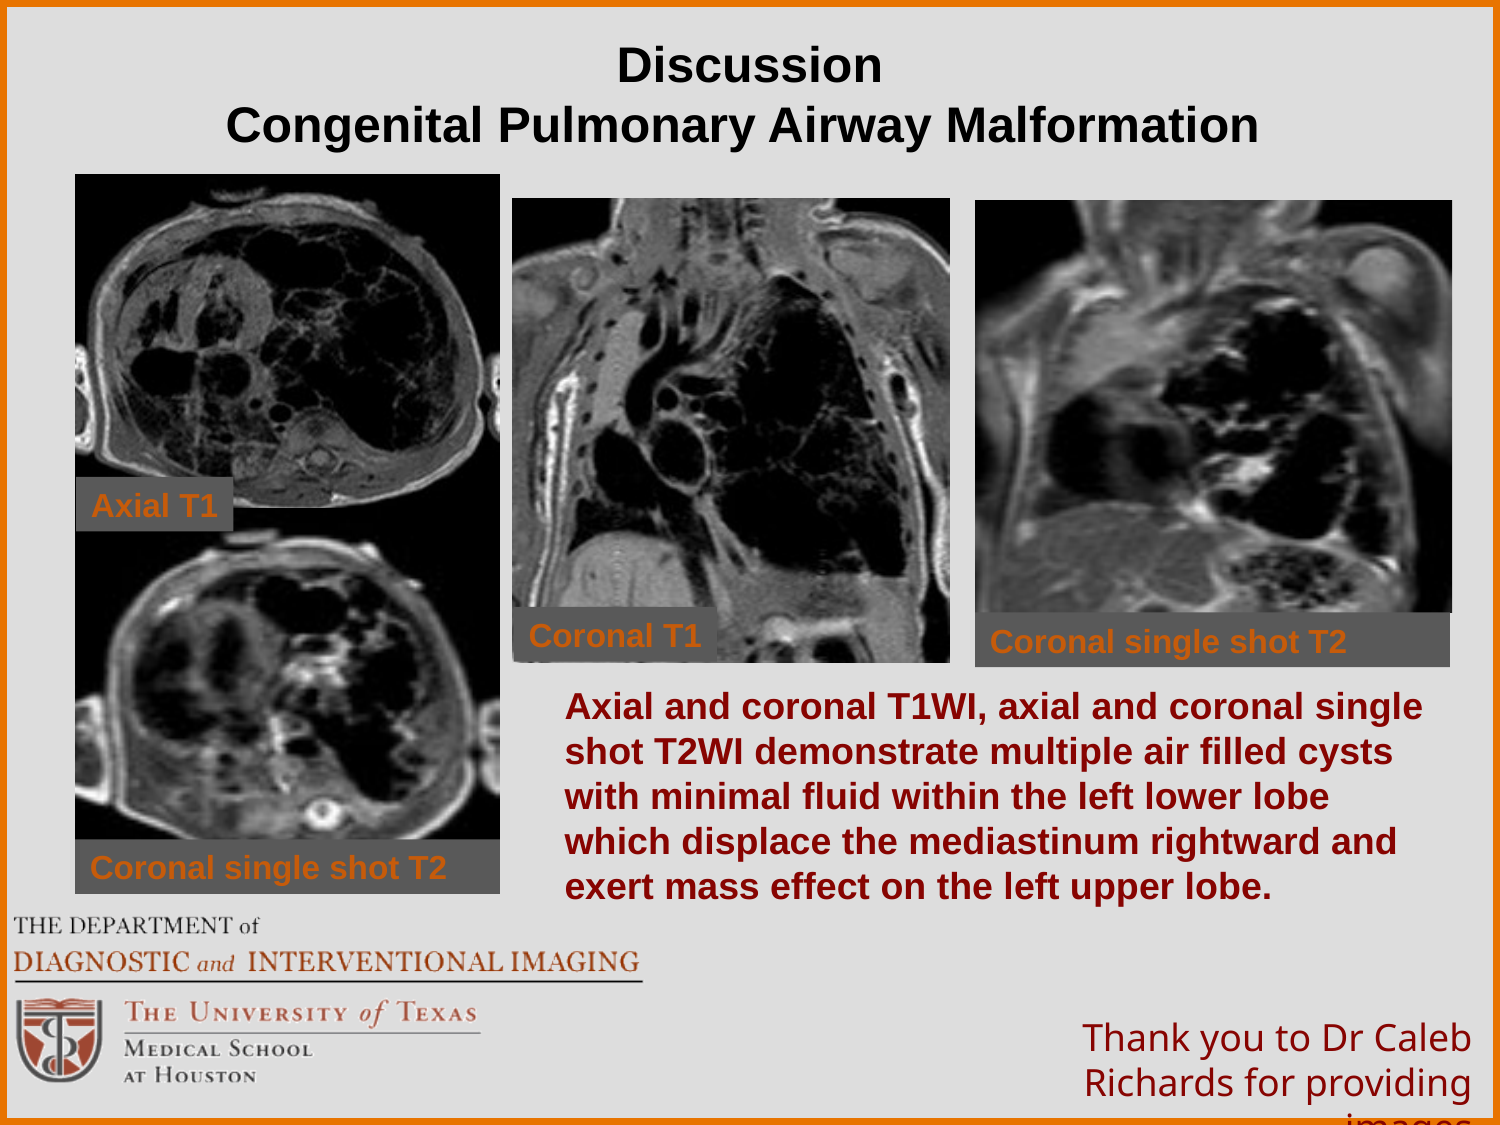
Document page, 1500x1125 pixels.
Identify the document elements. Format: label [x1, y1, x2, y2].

picture [0, 912, 657, 1094]
picture [974, 199, 1453, 613]
text_box [0, 0, 1500, 1125]
picture [512, 198, 951, 663]
picture [74, 174, 501, 890]
